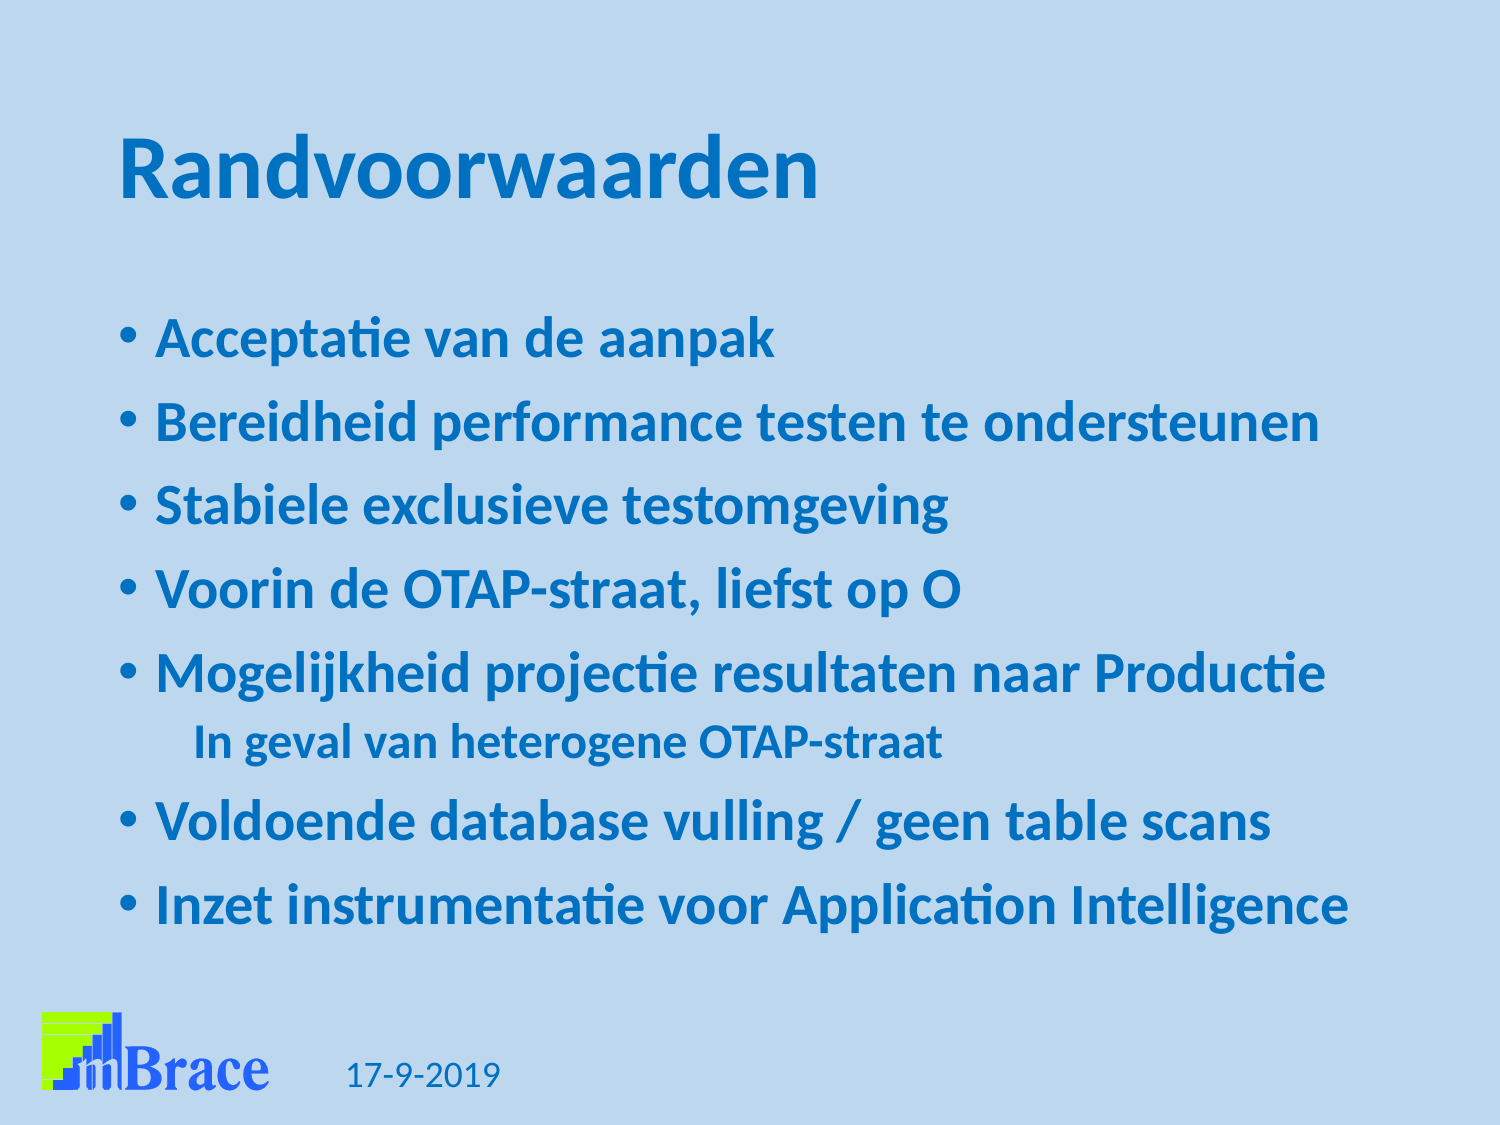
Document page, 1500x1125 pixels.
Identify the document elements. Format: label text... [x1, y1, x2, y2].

list Acceptatie van de aanpak Bereidheid performance testen te ondersteunen Stabiele exclusieve testomgeving Voorin de OTAP-straat, liefst op O Mogelijkheid projectie resultaten naar Productie In geval van heterogene OTAP-straat Voldoende database vulling / geen table scans Inzet instrumentatie voor Application Intelligence [103, 299, 1397, 1014]
title Randvoorwaarden [103, 59, 1397, 278]
text_box 17-9-2019 [178, 1042, 516, 1103]
